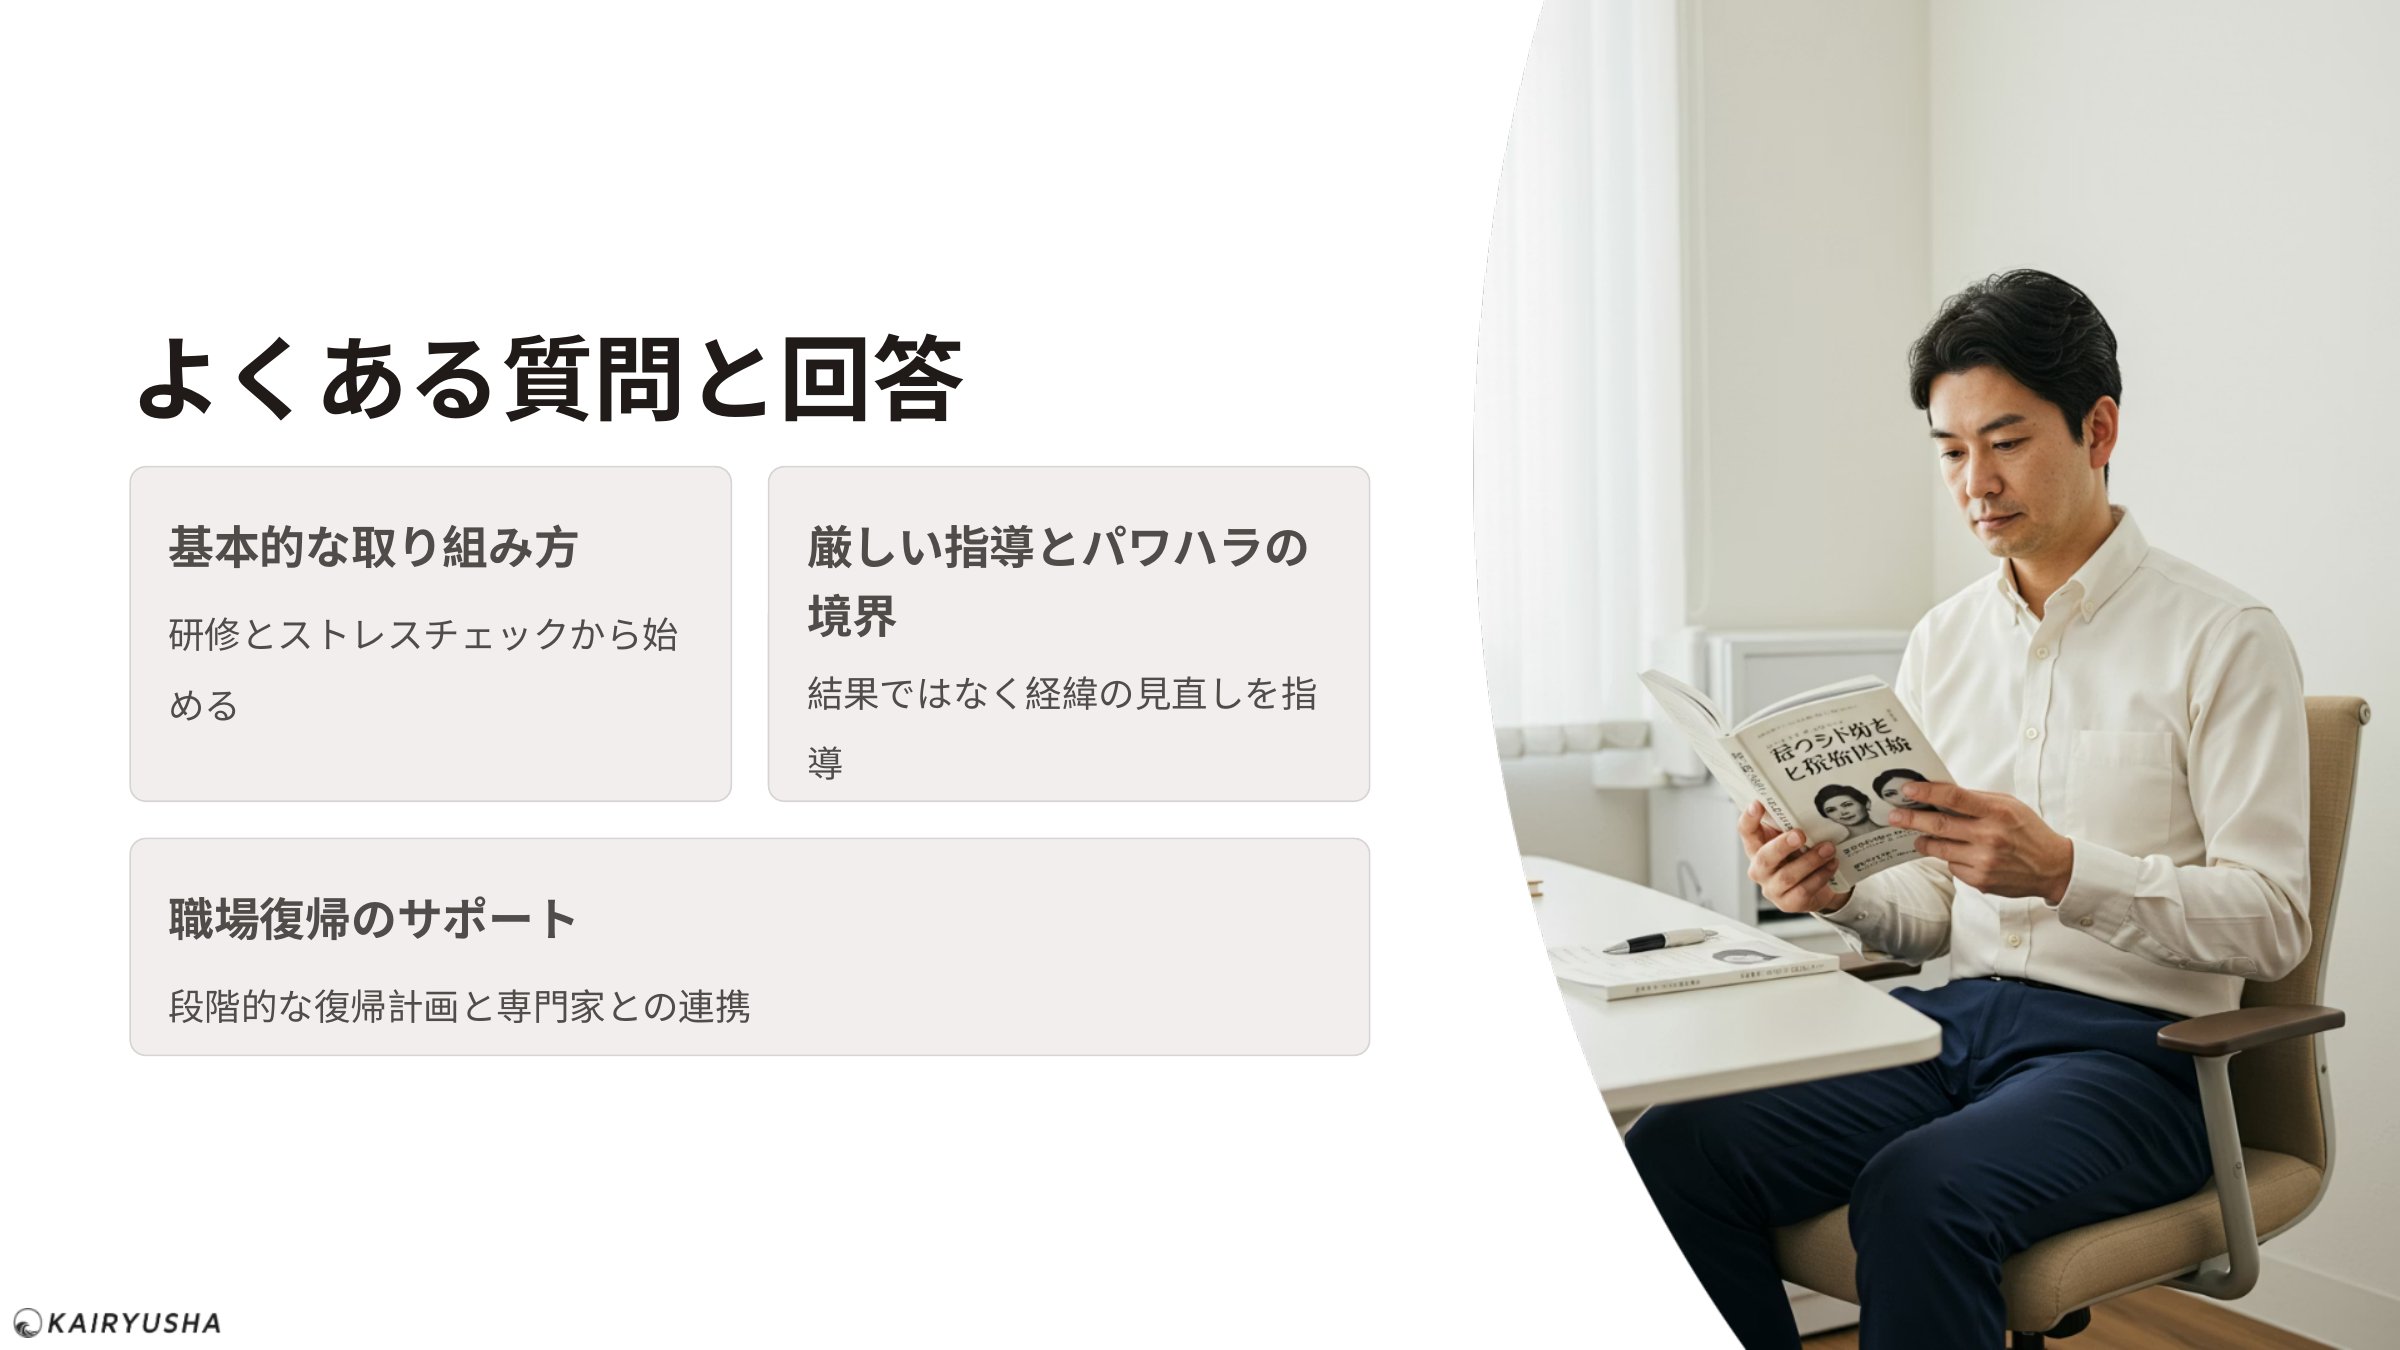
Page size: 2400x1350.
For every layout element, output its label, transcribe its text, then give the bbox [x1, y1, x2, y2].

picture [1454, 0, 2400, 1350]
text_box 研修とストレスチェックから始める [168, 585, 693, 705]
text_box [130, 838, 1370, 1056]
text_box [768, 466, 1370, 802]
text_box 厳しい指導とパワハラの境界 [806, 505, 1332, 622]
text_box 段階的な復帰計画と専門家との連携 [168, 957, 1332, 1017]
text_box [130, 466, 732, 802]
text_box 職場復帰のサポート [168, 876, 634, 935]
text_box よくある質問と回答 [130, 294, 1061, 411]
text_box 結果ではなく経緯の見直しを指導 [806, 643, 1332, 763]
picture [13, 1308, 221, 1338]
text_box 基本的な取り組み方 [168, 505, 634, 564]
